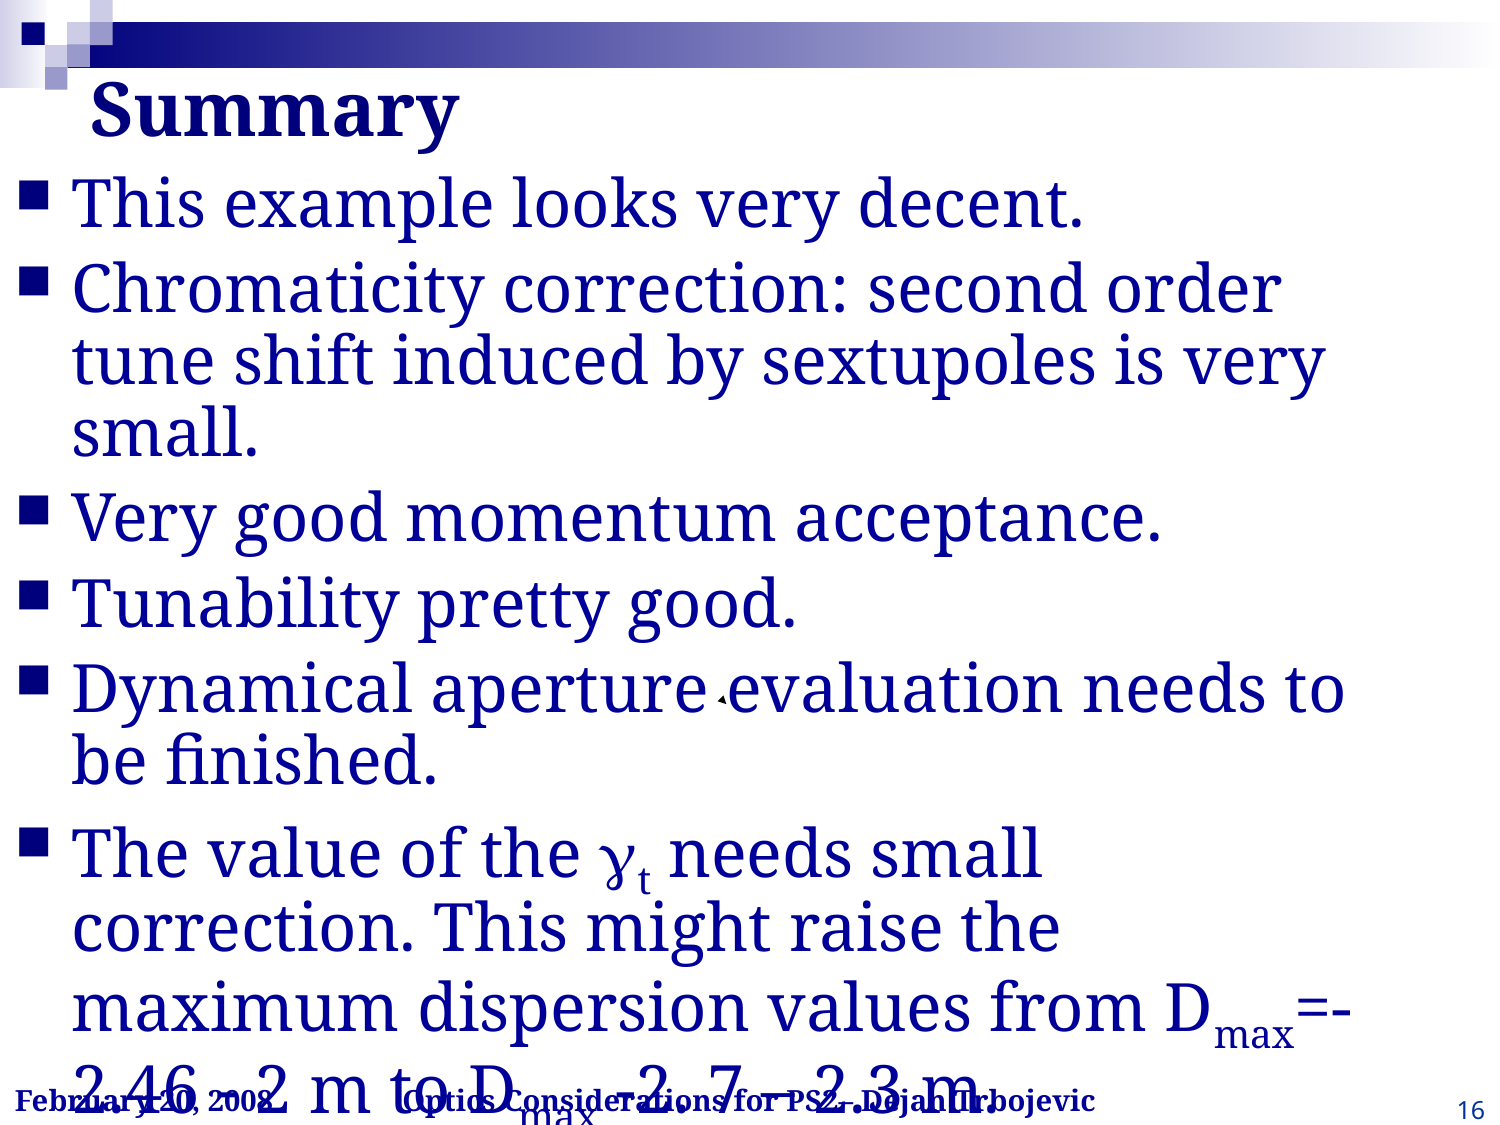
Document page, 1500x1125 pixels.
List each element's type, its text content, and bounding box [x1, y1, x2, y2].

title Summary [74, 74, 1426, 138]
list This example looks very decent. Chromaticity correction: second order tune shift induced by sextupoles is very small. Very good momentum acceptance. Tunability pretty good. Dynamical aperture evaluation needs to be finished. The value of the gt needs small correction. This might raise the maximum dispersion values from Dmax=-2.46 - 2 m to Dmax -2. 7 – 2.3 m. [0, 162, 1395, 1025]
text_box [717, 695, 727, 705]
